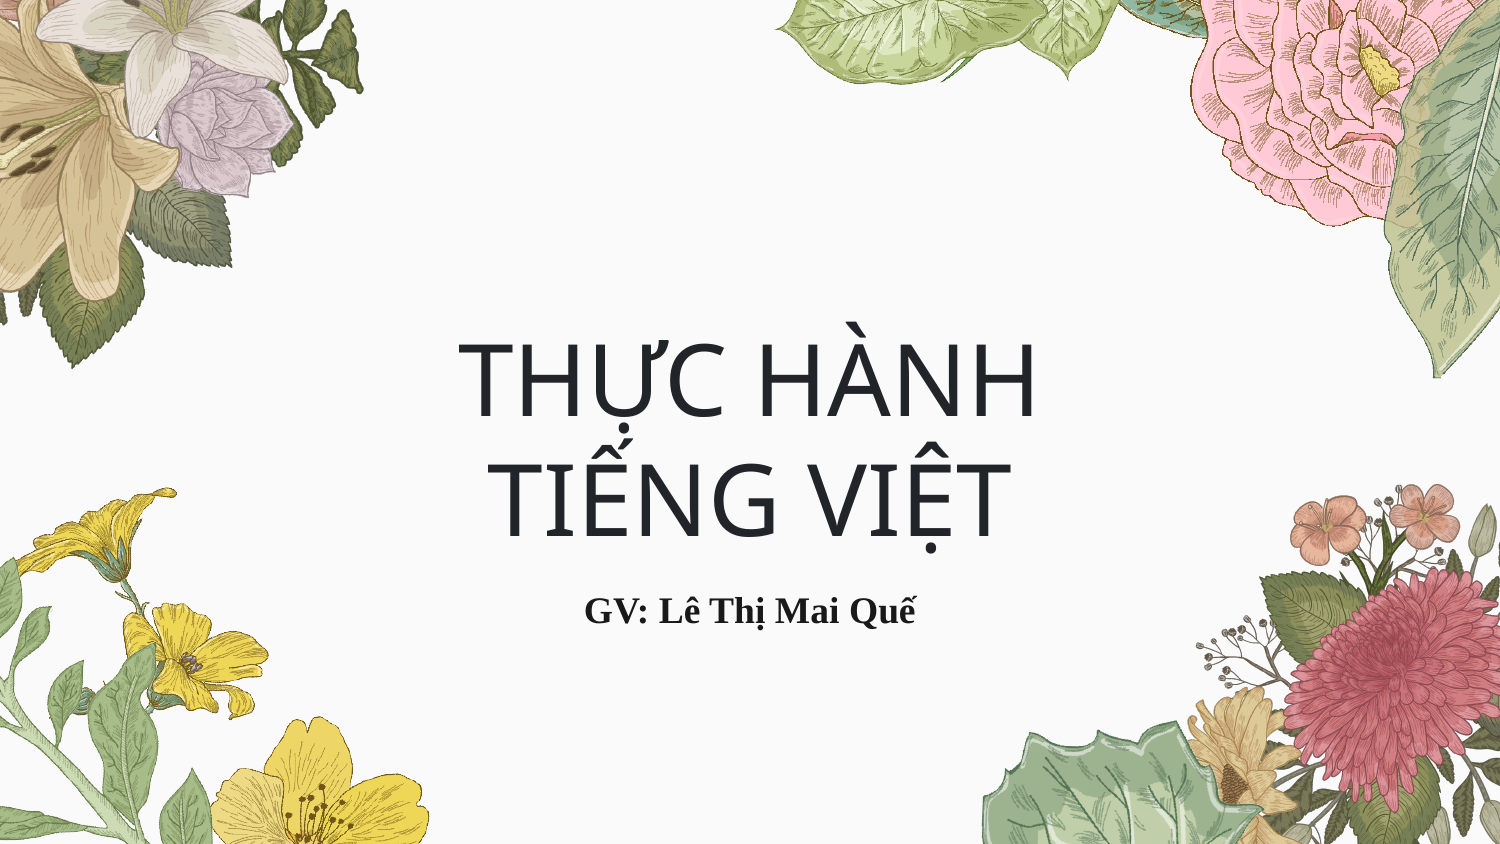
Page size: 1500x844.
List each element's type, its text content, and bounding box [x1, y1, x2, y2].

title THỰC HÀNH TIẾNG VIỆT [283, 173, 1217, 571]
picture [708, 0, 1500, 844]
subtitle GV: Lê Thị Mai Quế [353, 571, 1217, 670]
picture [0, 0, 607, 844]
